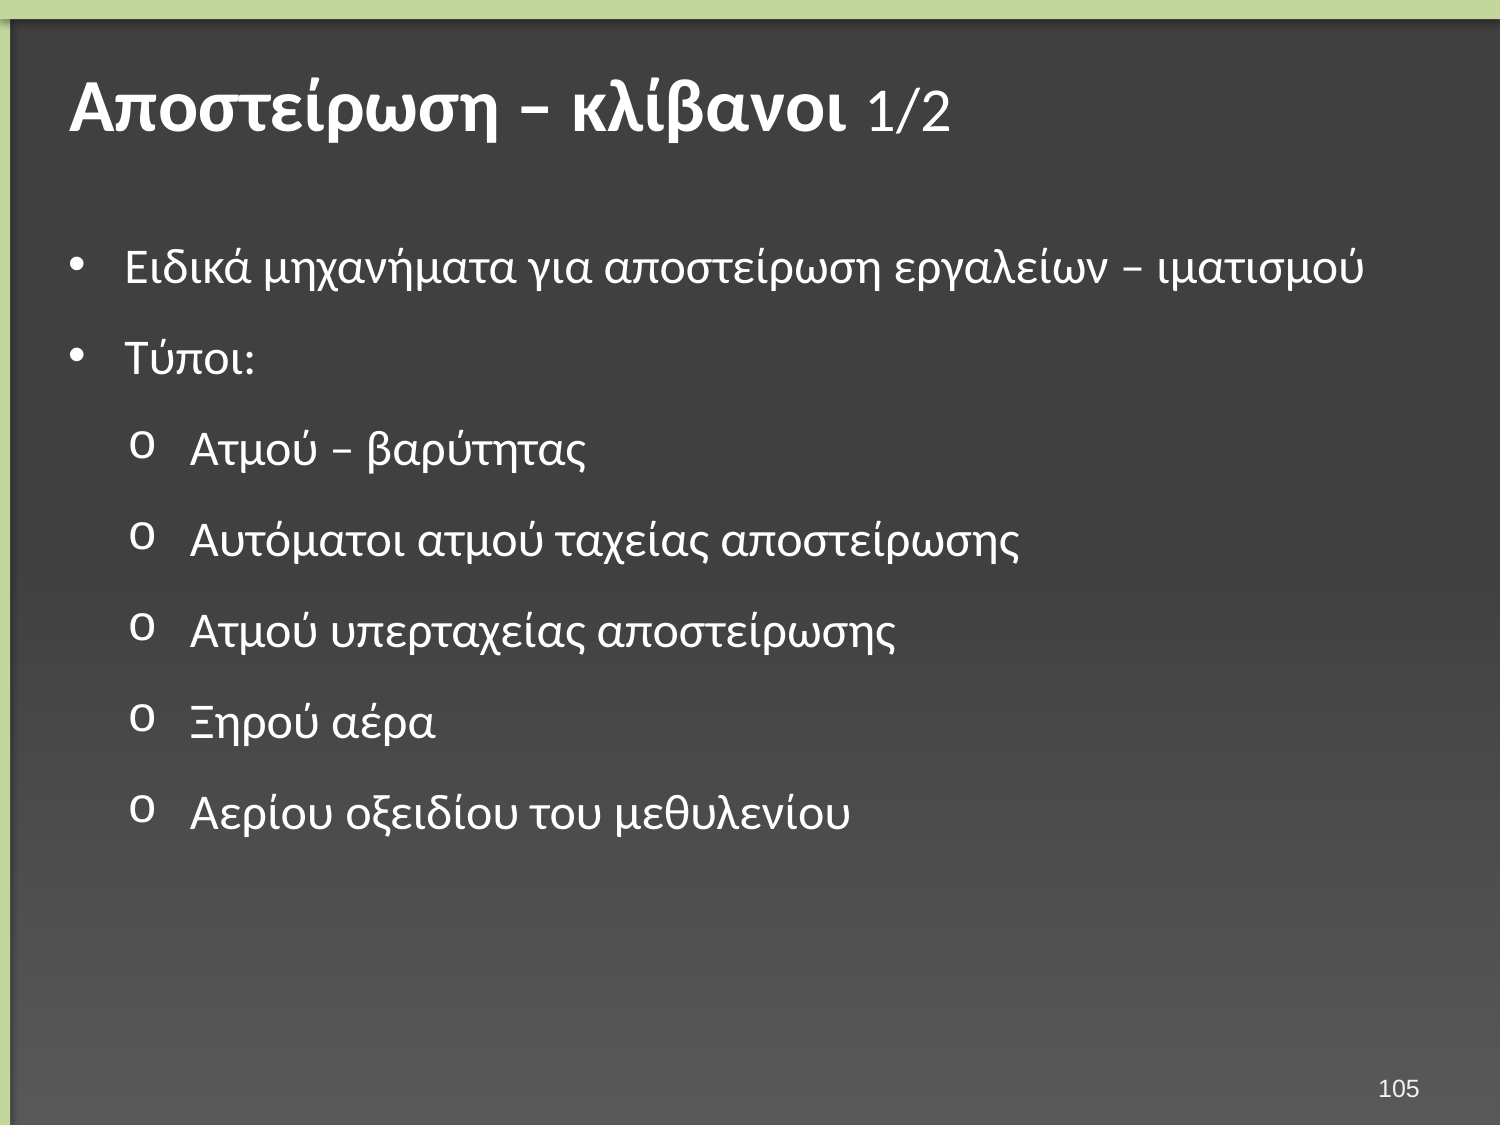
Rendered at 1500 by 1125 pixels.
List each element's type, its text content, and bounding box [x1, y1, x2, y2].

list Ειδικά μηχανήματα για αποστείρωση εργαλείων – ιματισμού Τύποι: Ατμού – βαρύτητας Αυτόματοι ατμού ταχείας αποστείρωσης Ατμού υπερταχείας αποστείρωσης Ξηρού αέρα Αερίου οξειδίου του μεθυλενίου [53, 219, 1436, 1083]
slide_number 104 [1085, 1057, 1436, 1118]
title Αποστείρωση – κλίβανοι 1/2 [10, 19, 1500, 185]
